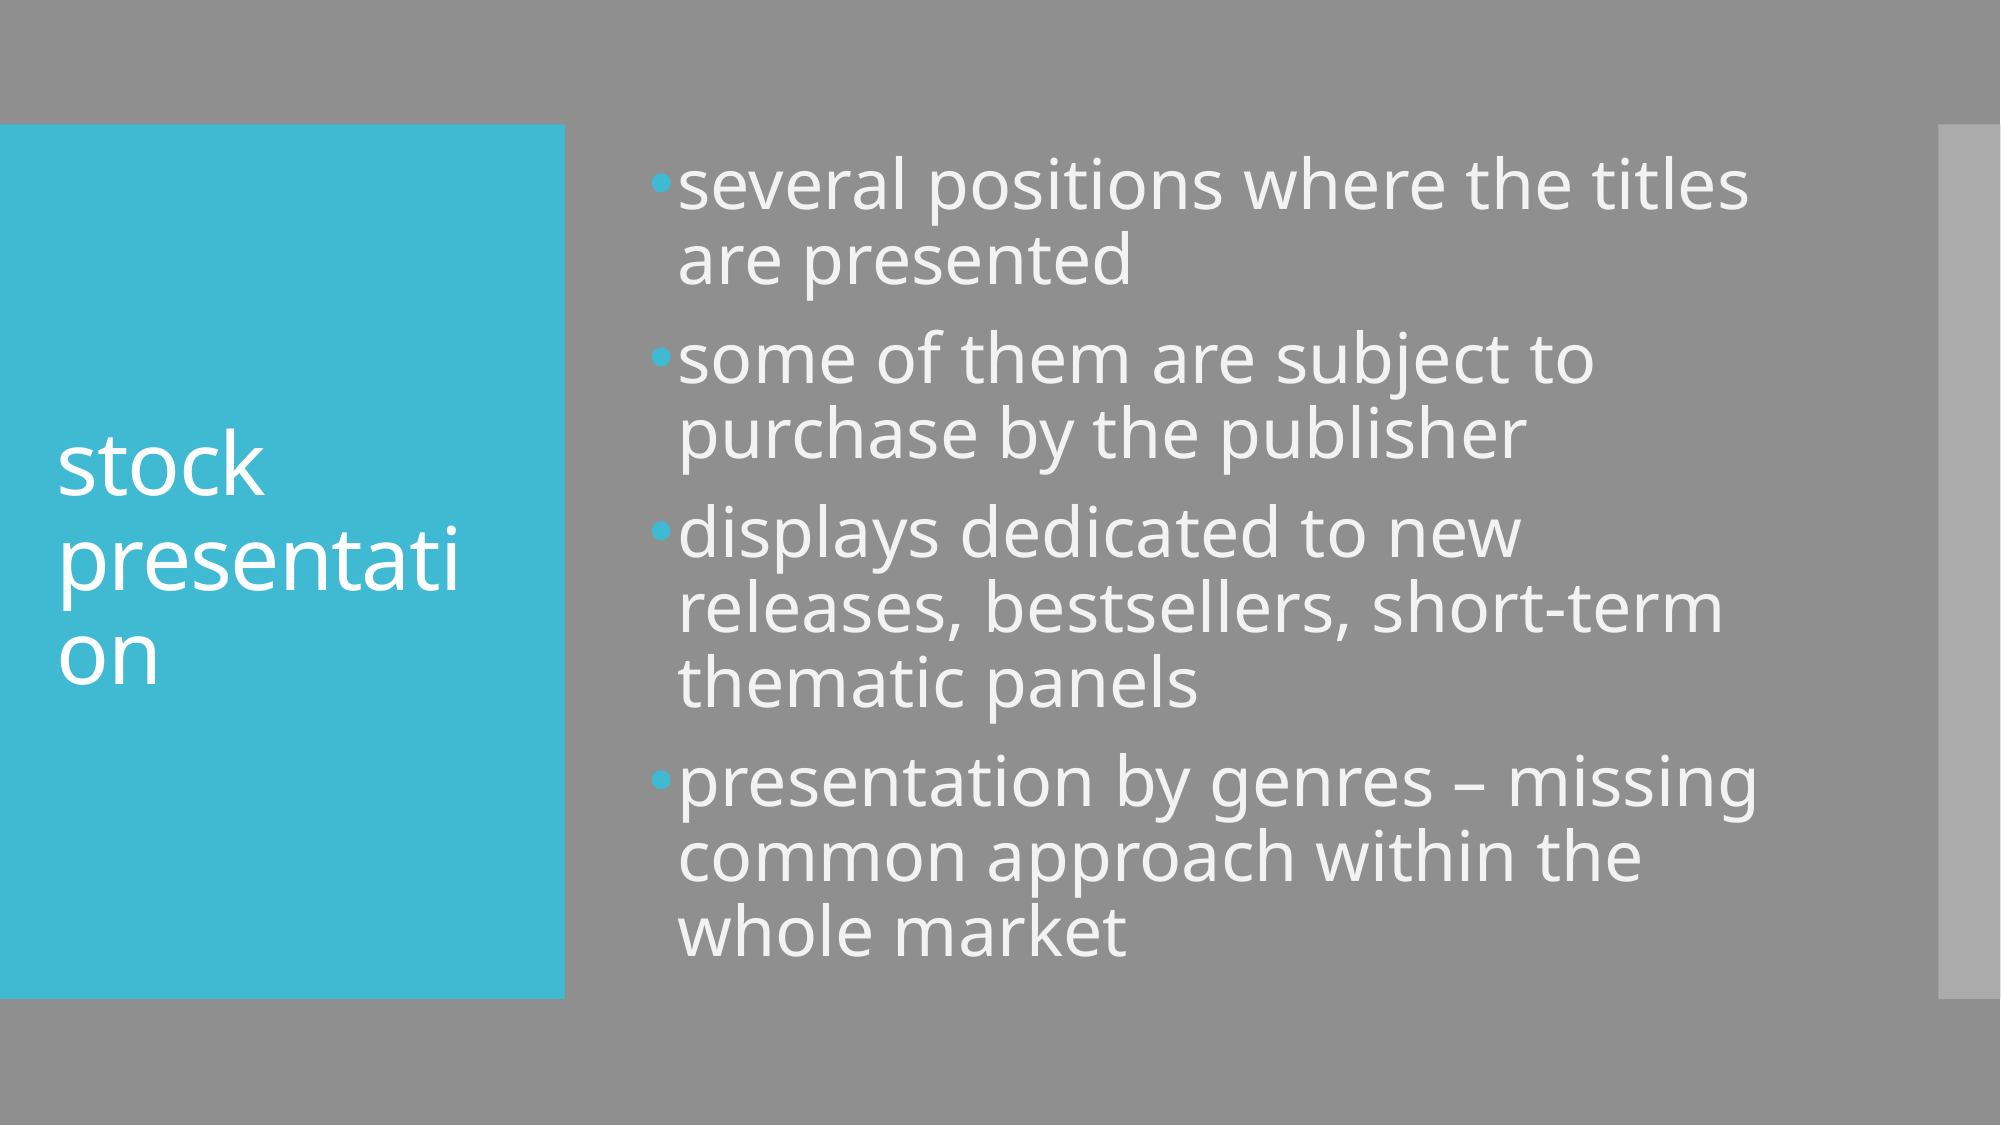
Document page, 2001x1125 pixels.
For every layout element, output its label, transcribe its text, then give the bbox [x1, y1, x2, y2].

list several positions where the titles are presented some of them are subject to purchase by the publisher displays dedicated to new releases, bestsellers, short-term thematic panels presentation by genres – missing common approach within the whole market [634, 141, 1835, 982]
title stock presentation [41, 184, 525, 940]
